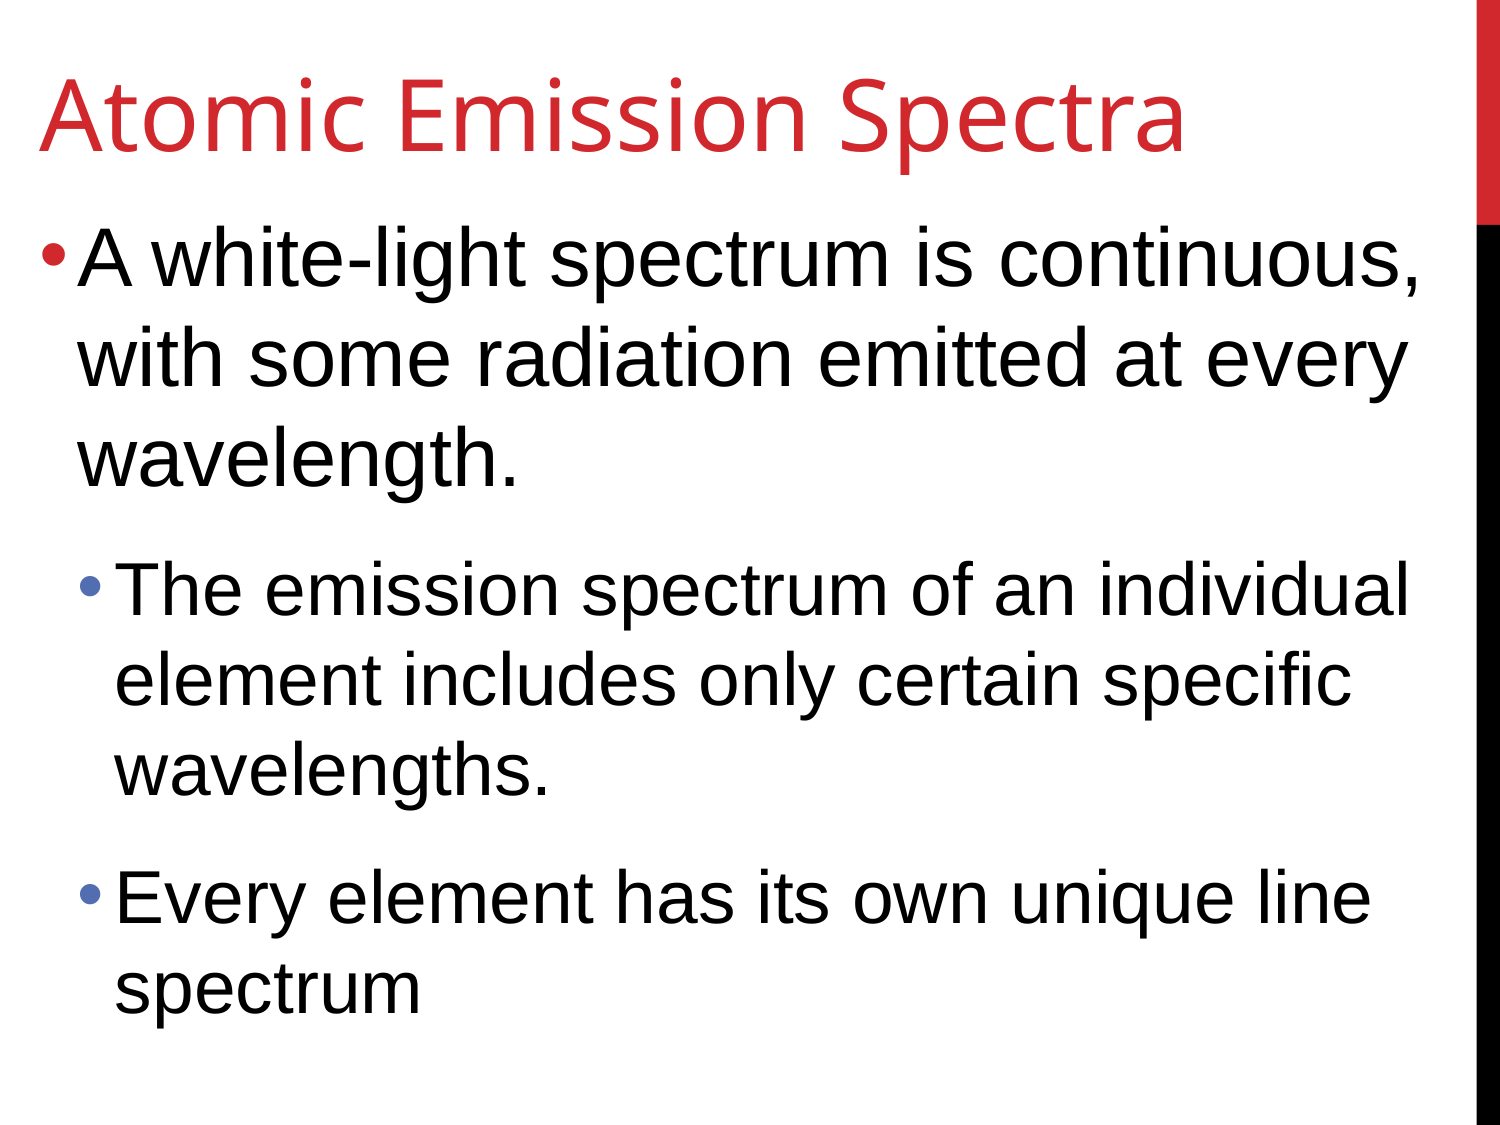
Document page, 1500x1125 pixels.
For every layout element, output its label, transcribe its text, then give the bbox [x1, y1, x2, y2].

list A white-light spectrum is continuous, with some radiation emitted at every wavelength. The emission spectrum of an individual element includes only certain specific wavelengths. Every element has its own unique line spectrum [24, 195, 1463, 1096]
title Atomic Emission Spectra [24, 25, 1463, 180]
